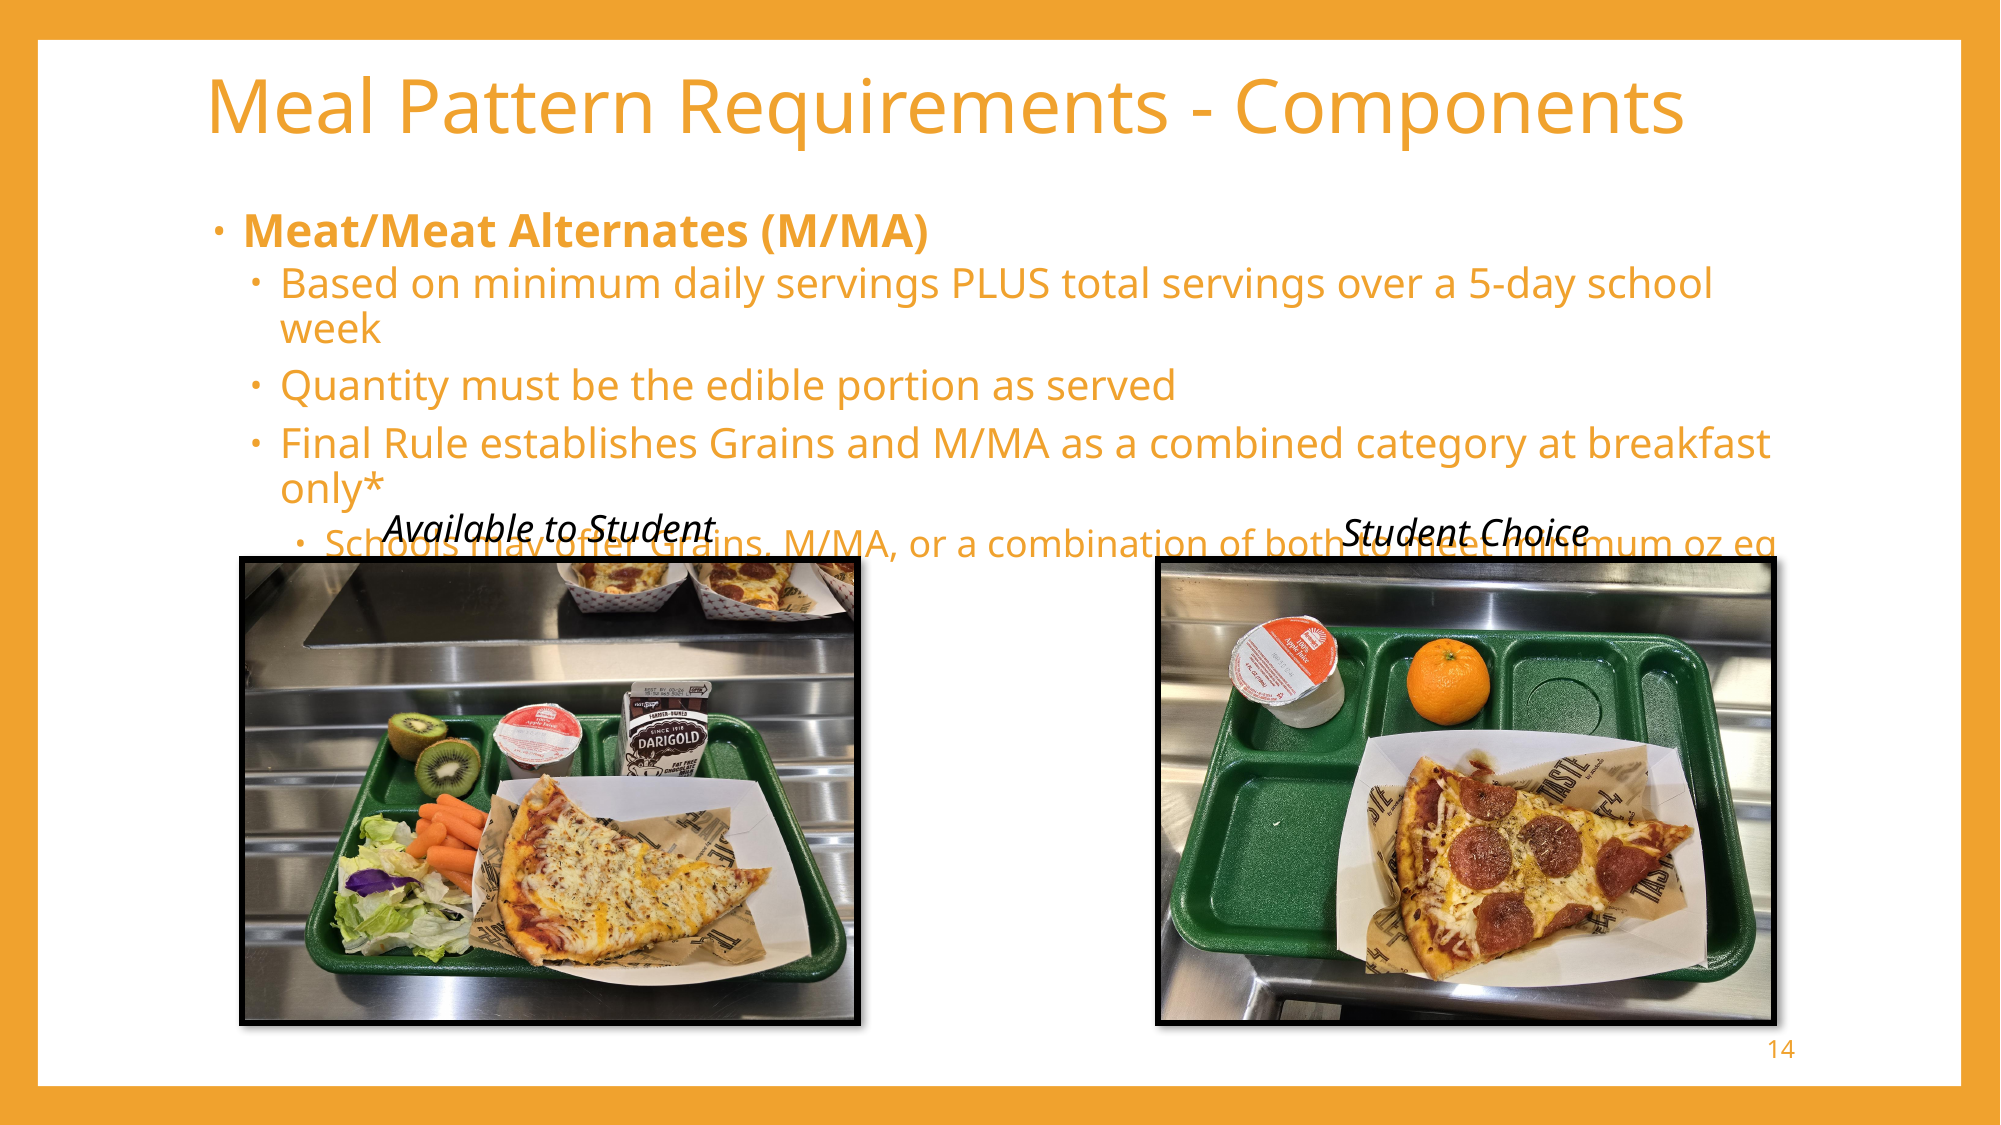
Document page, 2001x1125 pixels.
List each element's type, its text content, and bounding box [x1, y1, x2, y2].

text_box Student Choice [1198, 501, 1734, 560]
slide_number 14 [1530, 1020, 1811, 1081]
picture [1160, 562, 1771, 1020]
title Meal Pattern Requirements - Components [190, 0, 1811, 221]
text_box Available to Student [282, 497, 818, 558]
list Meat/Meat Alternates (M/MA) Based on minimum daily servings PLUS total servings over a 5-day school week Quantity must be the edible portion as served Final Rule establishes Grains and M/MA as a combined category at breakfast only* Schools may offer Grains, M/MA, or a combination of both to meet minimum oz eq [189, 200, 1810, 864]
picture [244, 562, 855, 1020]
